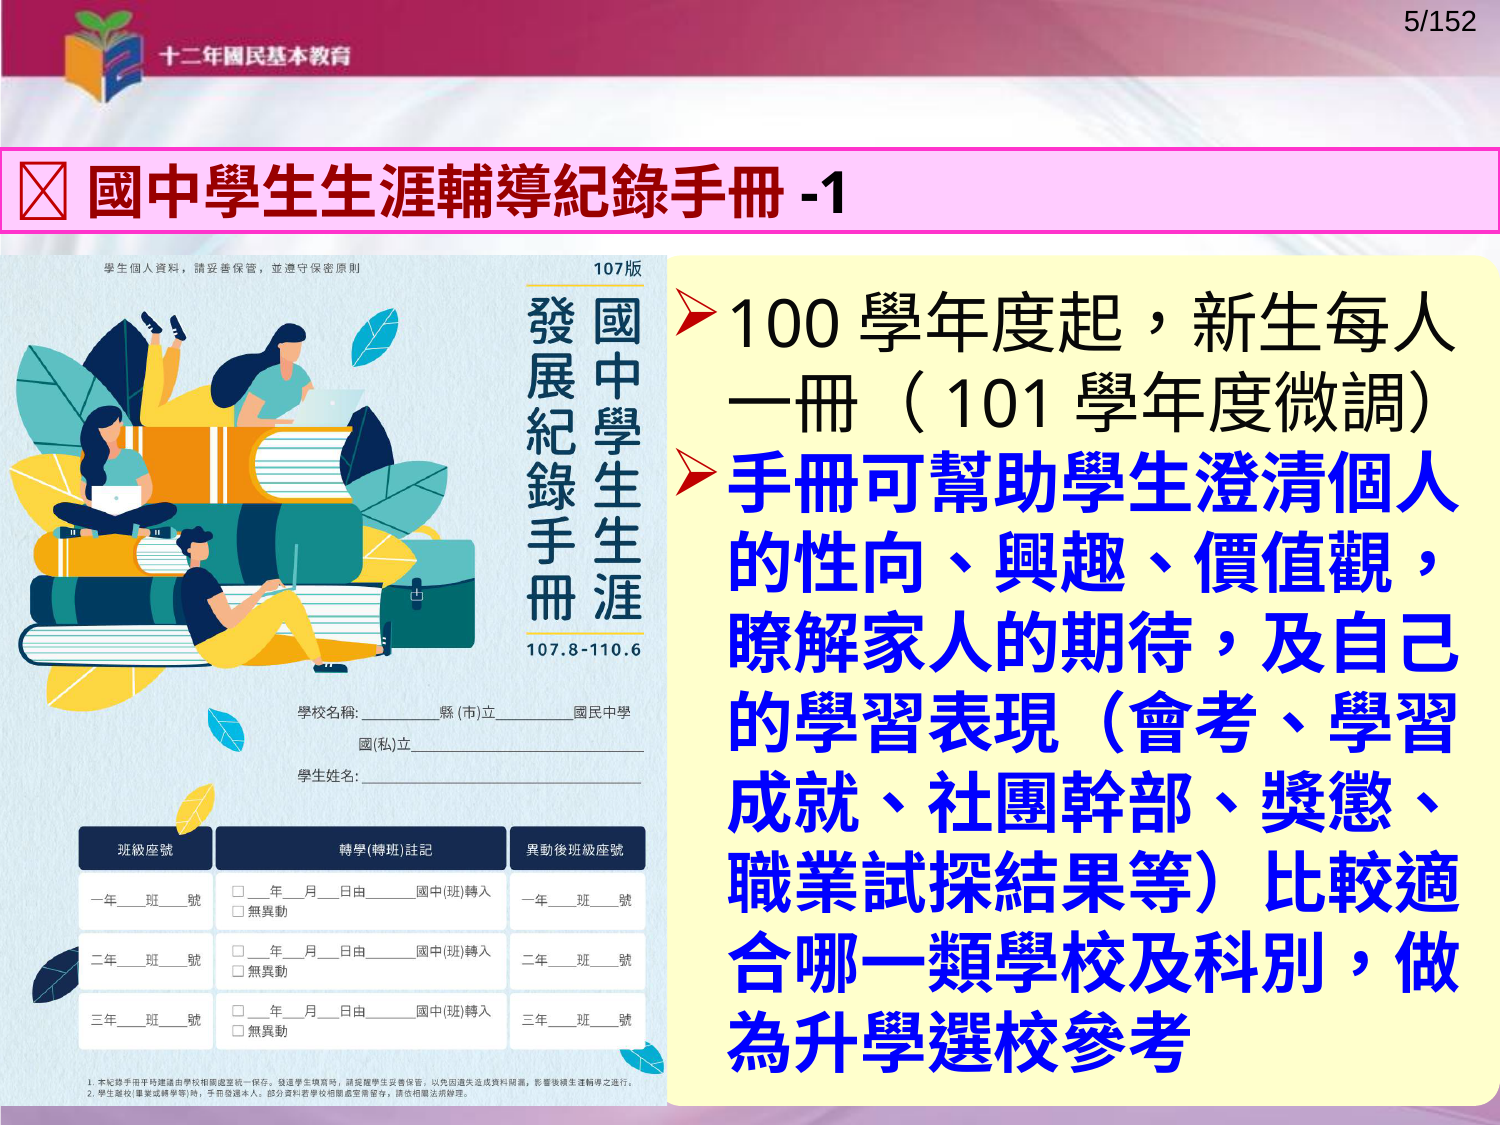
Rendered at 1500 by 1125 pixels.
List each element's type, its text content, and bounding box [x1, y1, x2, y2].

text_box 100學年度起，新生每人一冊（101學年度微調） 手冊可幫助學生澄清個人的性向、興趣、價值觀，瞭解家人的期待，及自己的學習表現（會考、學習成就、社團幹部、獎懲、職業試探結果等）比較適合哪一類學校及科別，做為升學選校參考 [670, 255, 1500, 1106]
text_box 國中學生生涯輔導紀錄手冊-1 [0, 148, 1500, 232]
picture [0, 232, 1500, 1125]
picture [0, 0, 1500, 148]
